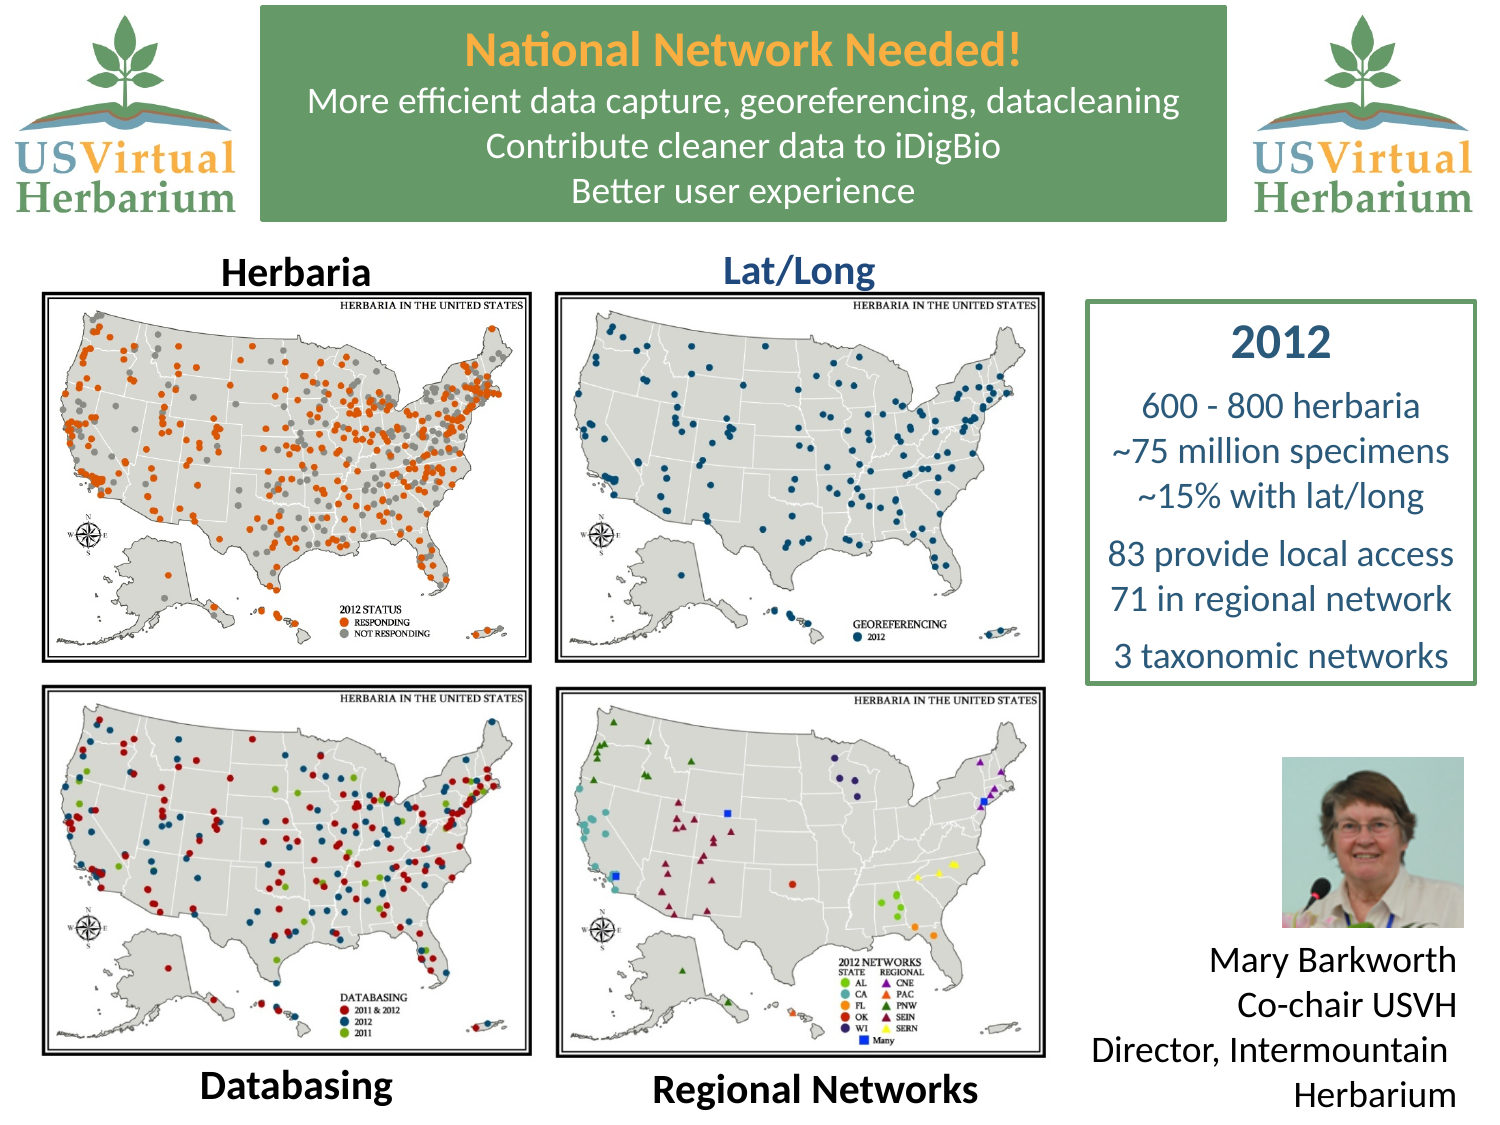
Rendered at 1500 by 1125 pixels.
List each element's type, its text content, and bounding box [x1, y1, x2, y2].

picture [12, 12, 238, 215]
picture [1282, 757, 1465, 929]
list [554, 688, 1063, 1076]
text_box Mary Barkworth Co-chair USVH Director, Intermountain Herbarium [1076, 928, 1473, 1123]
text_box National Network Needed! More efficient data capture, georeferencing, datacleaning Contribute cleaner data to iDigBio Better user experience [260, 5, 1227, 222]
text_box Databasing [99, 1089, 475, 1125]
picture [24, 274, 1062, 1081]
text_box 2012 600 - 800 herbaria ~75 million specimens ~15% with lat/long 83 provide local access 71 in regional network 3 taxonomic networks [1087, 301, 1475, 684]
text_box Lat/Long [568, 251, 1031, 273]
picture [1249, 12, 1476, 215]
text_box Herbaria [99, 237, 475, 272]
list Regional Networks [562, 1083, 1050, 1125]
